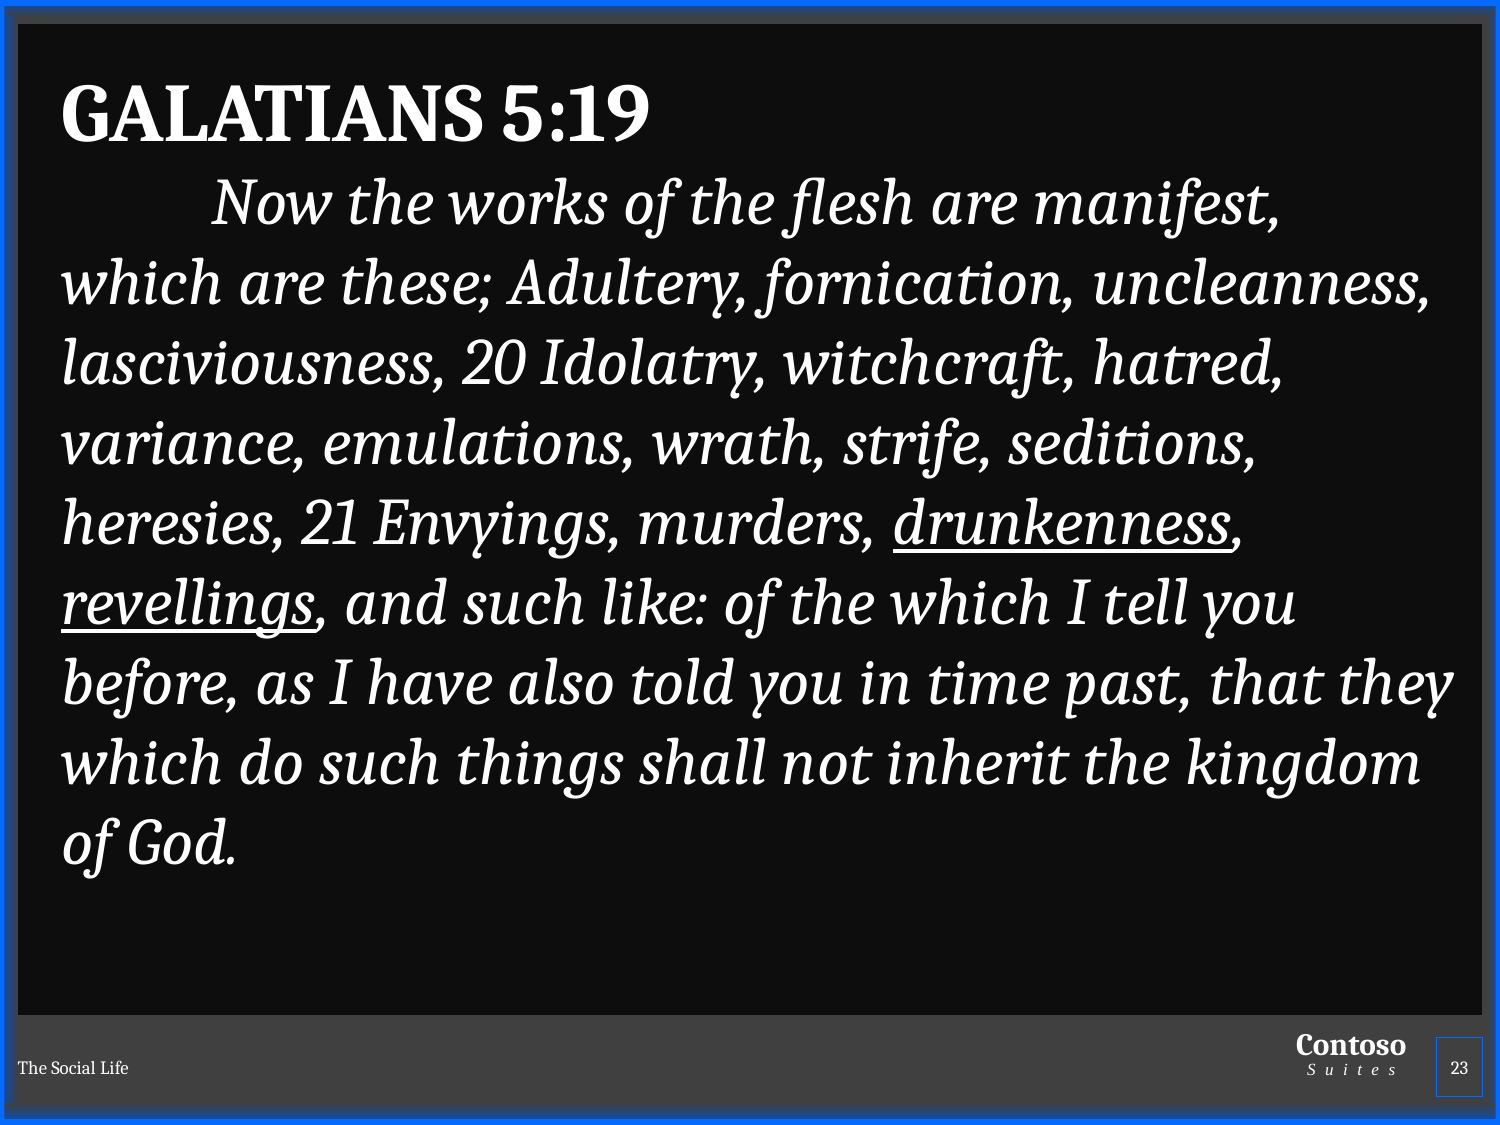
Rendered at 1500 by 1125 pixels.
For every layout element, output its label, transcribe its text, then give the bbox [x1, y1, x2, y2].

text_box GALATIANS 5:19 Now the works of the flesh are manifest, which are these; Adultery, fornication, uncleanness, lasciviousness, 20 Idolatry, witchcraft, hatred, variance, emulations, wrath, strife, seditions, heresies, 21 Envyings, murders, drunkenness, revellings, and such like: of the which I tell you before, as I have also told you in time past, that they which do such things shall not inherit the kingdom of God. [46, 50, 1472, 885]
footer The Social Life [17, 1037, 524, 1097]
slide_number 23 [1436, 1037, 1483, 1097]
